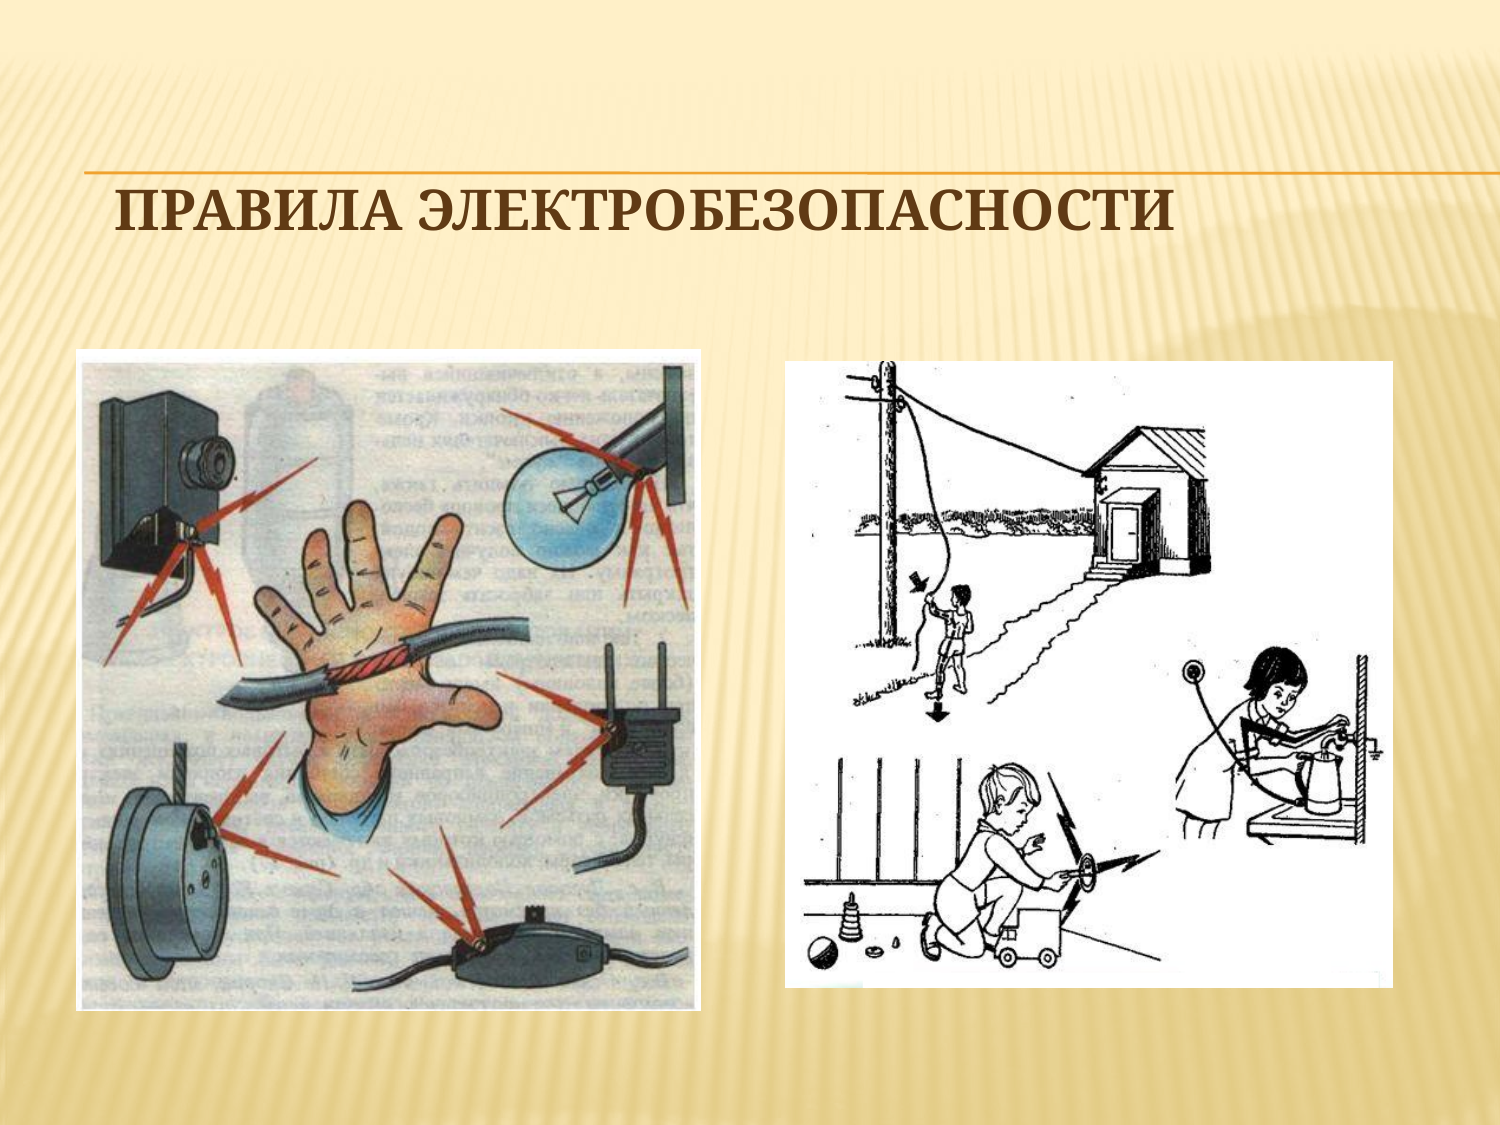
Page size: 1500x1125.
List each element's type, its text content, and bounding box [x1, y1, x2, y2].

picture [785, 361, 1393, 989]
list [76, 349, 701, 1011]
title Правила электробезопасности [100, 149, 1301, 267]
